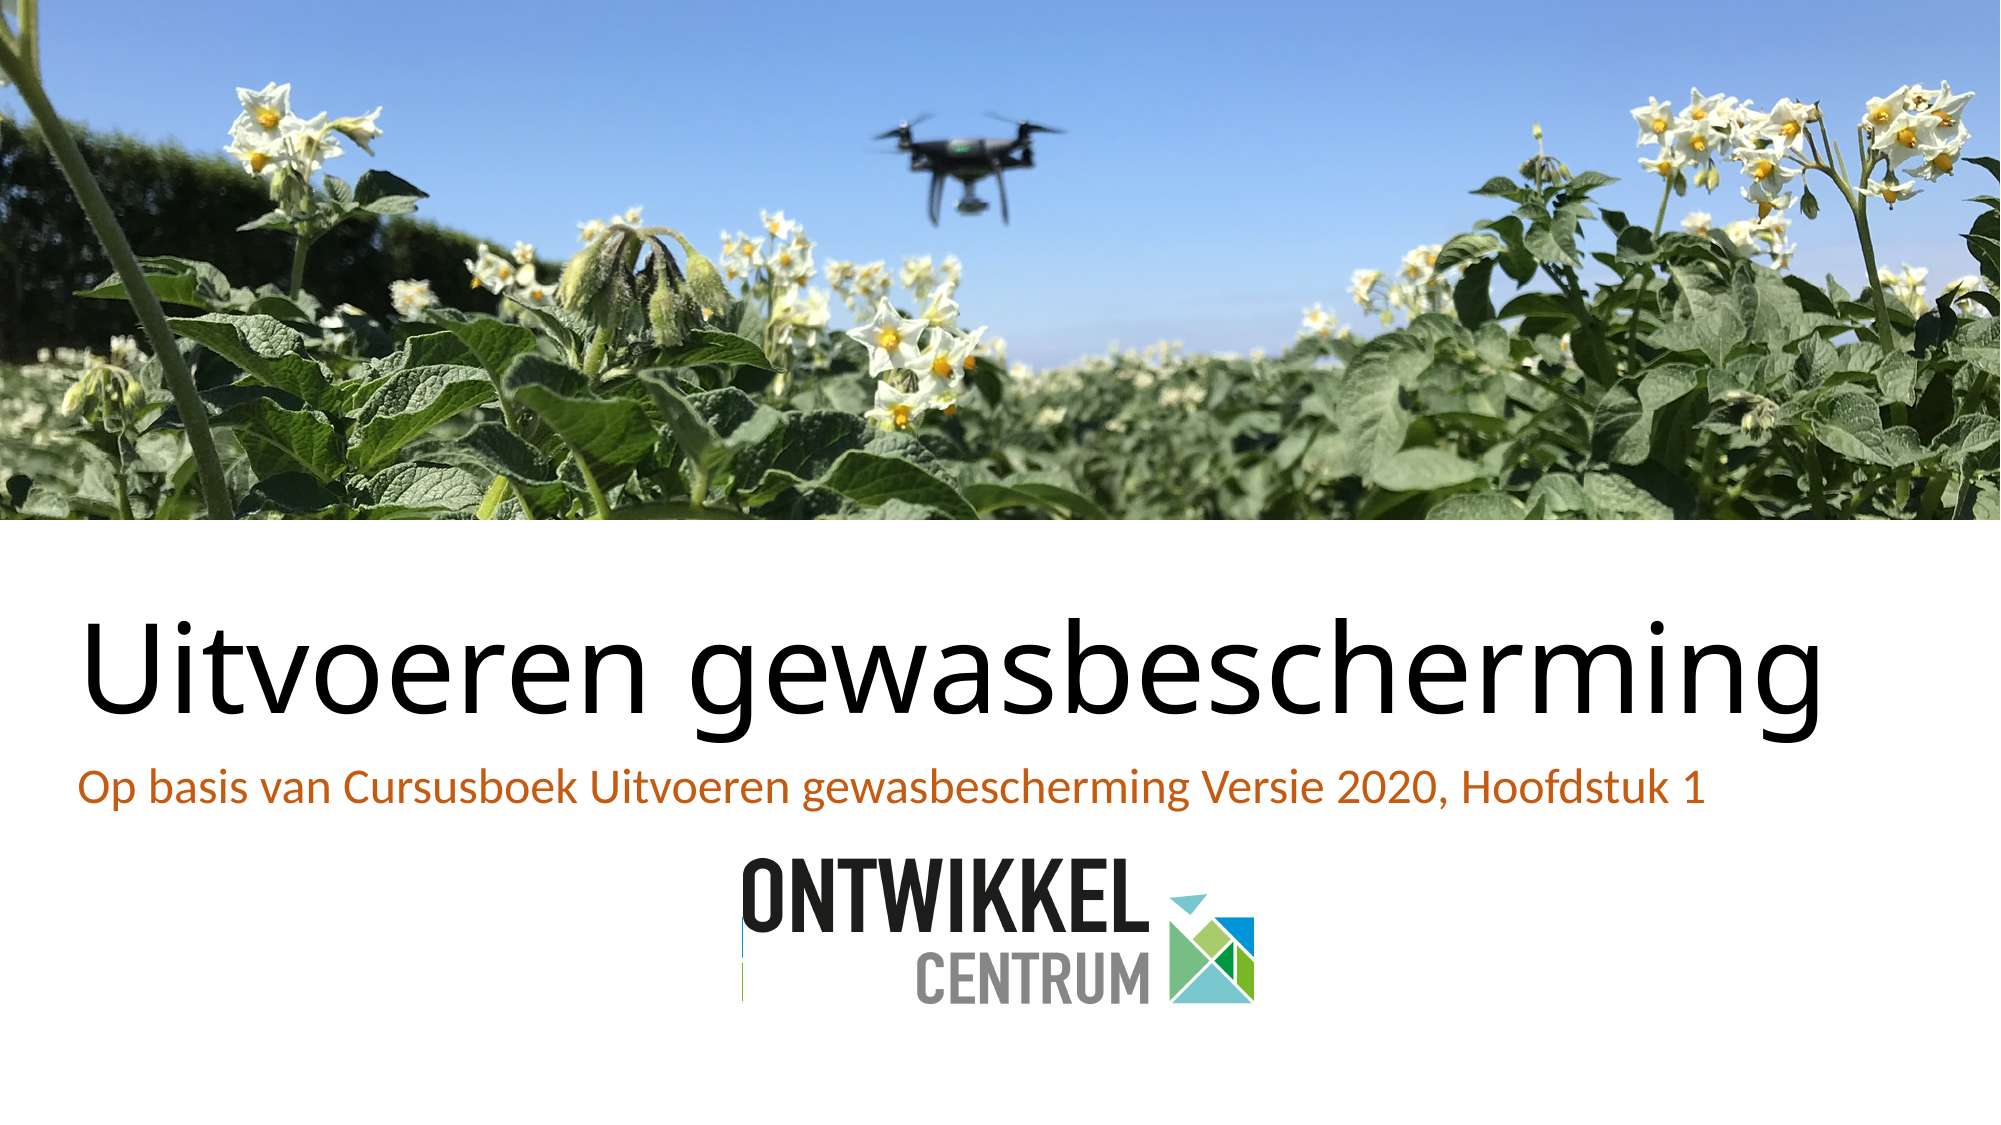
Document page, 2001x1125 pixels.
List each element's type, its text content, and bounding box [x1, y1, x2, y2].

list Op basis van Cursusboek Uitvoeren gewasbescherming Versie 2020, Hoofdstuk 1 [62, 752, 1934, 999]
picture [742, 858, 1254, 1004]
picture [0, 0, 2000, 520]
title Uitvoeren gewasbescherming [62, 527, 1934, 749]
